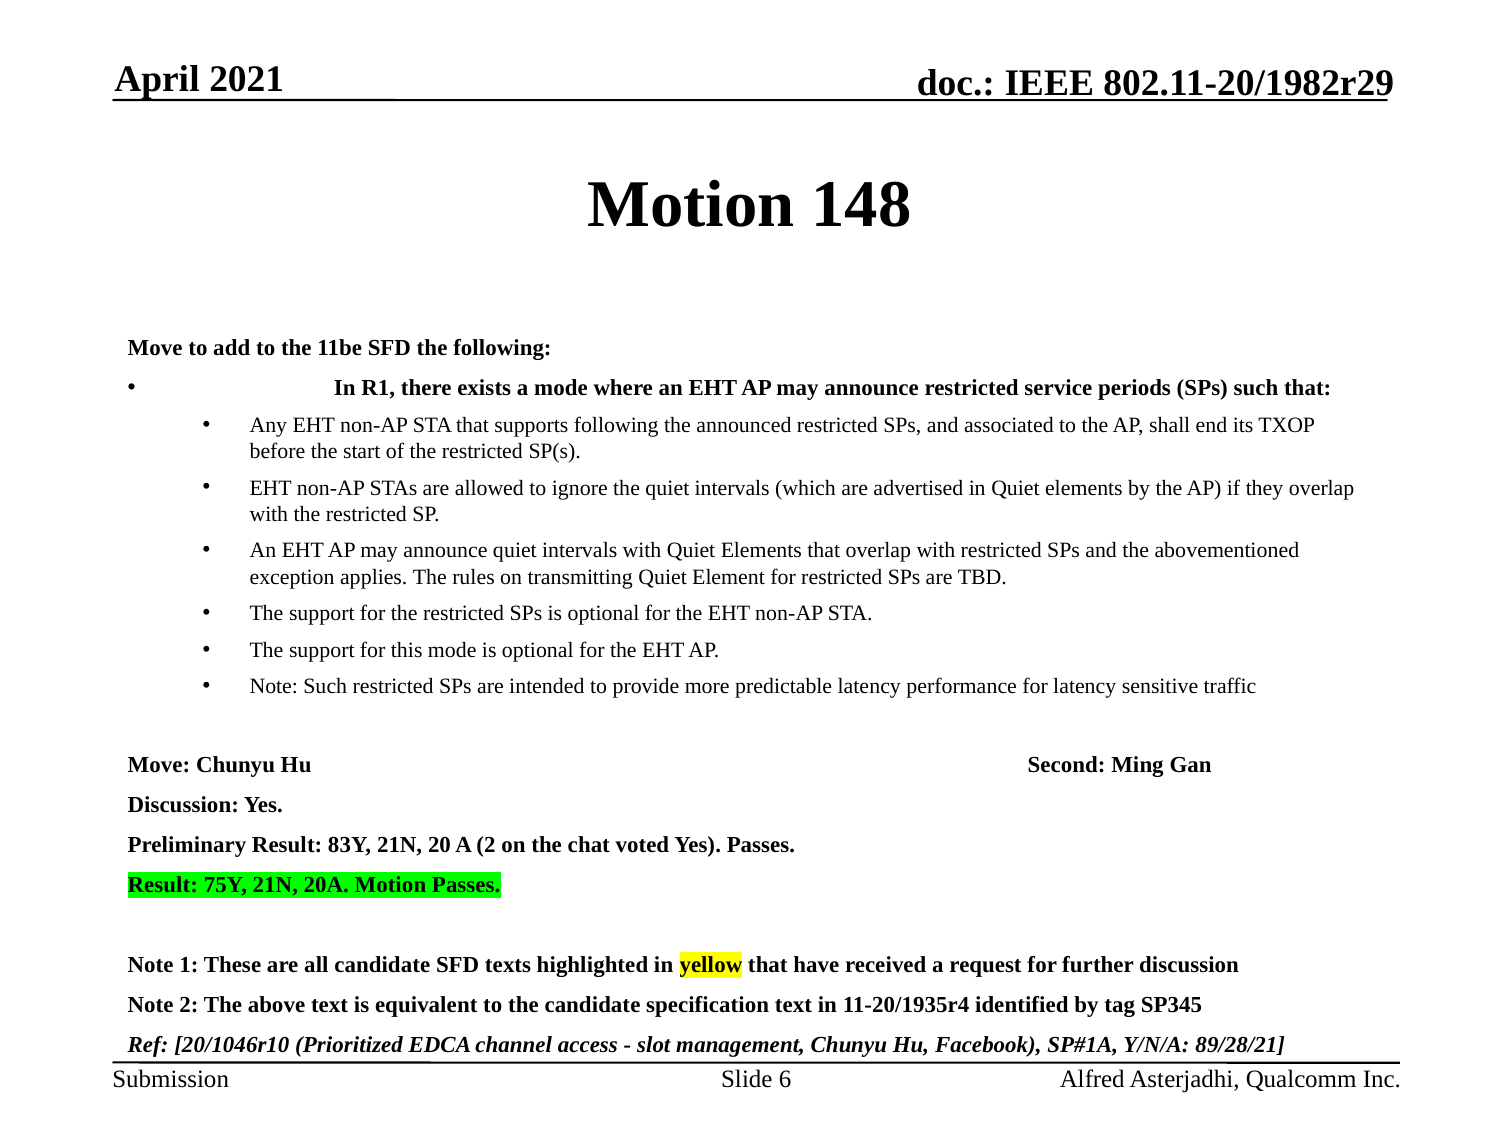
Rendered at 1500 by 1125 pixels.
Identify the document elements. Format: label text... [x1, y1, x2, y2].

slide_number Slide 6 [712, 1061, 800, 1123]
footer Alfred Asterjadhi, Qualcomm Inc. [878, 1061, 1402, 1093]
title Motion 148 [112, 112, 1388, 288]
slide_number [114, 54, 423, 100]
list Move to add to the 11be SFD the following: In R1, there exists a mode where an EHT AP may announce restricted service periods (SPs) such that: Any EHT non-AP STA that supports following the announced restricted SPs, and associated to the AP, shall end its TXOP before the start of the restricted SP(s). EHT non-AP STAs are allowed to ignore the quiet intervals (which are advertised in Quiet elements by the AP) if they overlap with the restricted SP. An EHT AP may announce quiet intervals with Quiet Elements that overlap with restricted SPs and the abovementioned exception applies. The rules on transmitting Quiet Element for restricted SPs are TBD. The support for the restricted SPs is optional for the EHT non-AP STA. The support for this mode is optional for the EHT AP. Note: Such restricted SPs are intended to provide more predictable latency performance for latency sensitive traffic Move: Chunyu Hu Second: Ming Gan Discussion: Yes. Preliminary Result: 83Y, 21N, 20 A (2 on the chat voted Yes). Passes. Result: 75Y, 21N, 20A. Motion Passes. Note 1: These are all candidate SFD texts highlighted in yellow that have received a request for further discussion Note 2: The above text is equivalent to the candidate specification text in 11-20/1935r4 identified by tag SP345 Ref: [20/1046r10 (Prioritized EDCA channel access - slot management, Chunyu Hu, Facebook), SP#1A, Y/N/A: 89/28/21] [112, 324, 1388, 1063]
